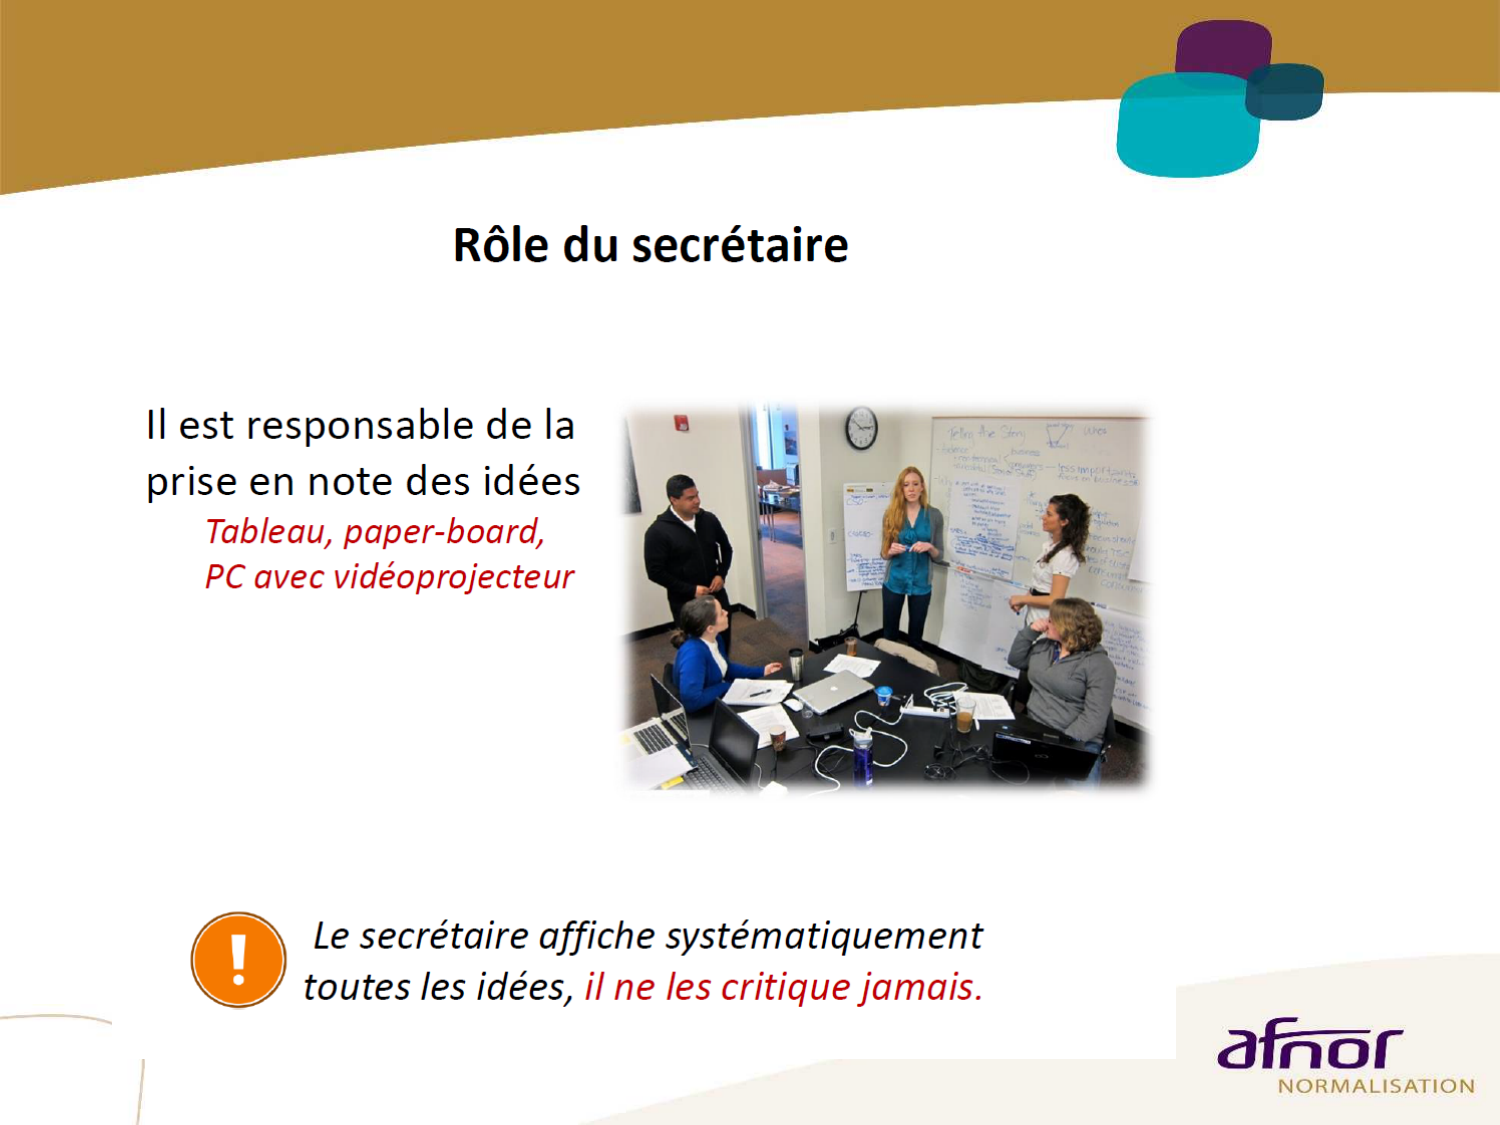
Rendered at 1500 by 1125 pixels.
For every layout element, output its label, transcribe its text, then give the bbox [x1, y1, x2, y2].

slide_number 8 [0, 1009, 122, 1085]
picture [0, 0, 1500, 1125]
